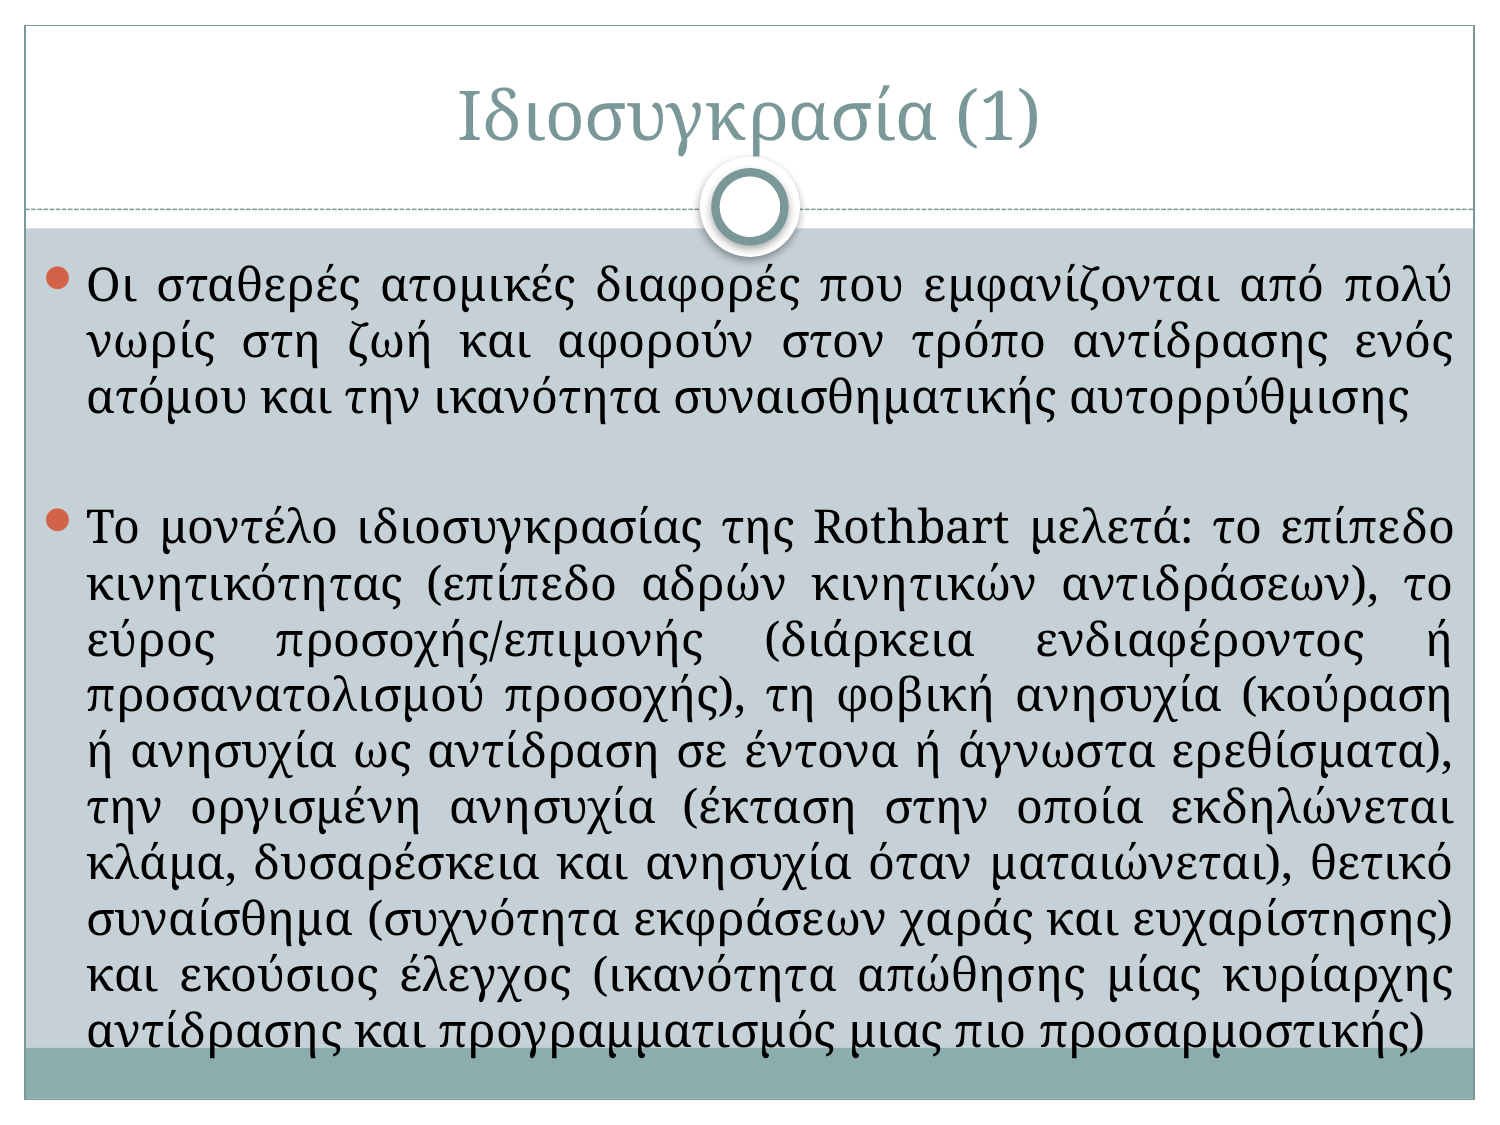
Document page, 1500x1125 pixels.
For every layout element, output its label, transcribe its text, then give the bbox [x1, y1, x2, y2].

list Οι σταθερές ατομικές διαφορές που εμφανίζονται από πολύ νωρίς στη ζωή και αφορούν στον τρόπο αντίδρασης ενός ατόμου και την ικανότητα συναισθηματικής αυτορρύθμισης Το μοντέλο ιδιοσυγκρασίας της Rothbart μελετά: το επίπεδο κινητικότητας (επίπεδο αδρών κινητικών αντιδράσεων), το εύρος προσοχής/επιμονής (διάρκεια ενδιαφέροντος ή προσανατολισμού προσοχής), τη φοβική ανησυχία (κούραση ή ανησυχία ως αντίδραση σε έντονα ή άγνωστα ερεθίσματα), την οργισμένη ανησυχία (έκταση στην οποία εκδηλώνεται κλάμα, δυσαρέσκεια και ανησυχία όταν ματαιώνεται), θετικό συναίσθημα (συχνότητα εκφράσεων χαράς και ευχαρίστησης) και εκούσιος έλεγχος (ικανότητα απώθησης μίας κυρίαρχης αντίδρασης και προγραμματισμός μιας πιο προσαρμοστικής) [28, 247, 1471, 1082]
title Ιδιοσυγκρασία (1) [49, 37, 1450, 162]
